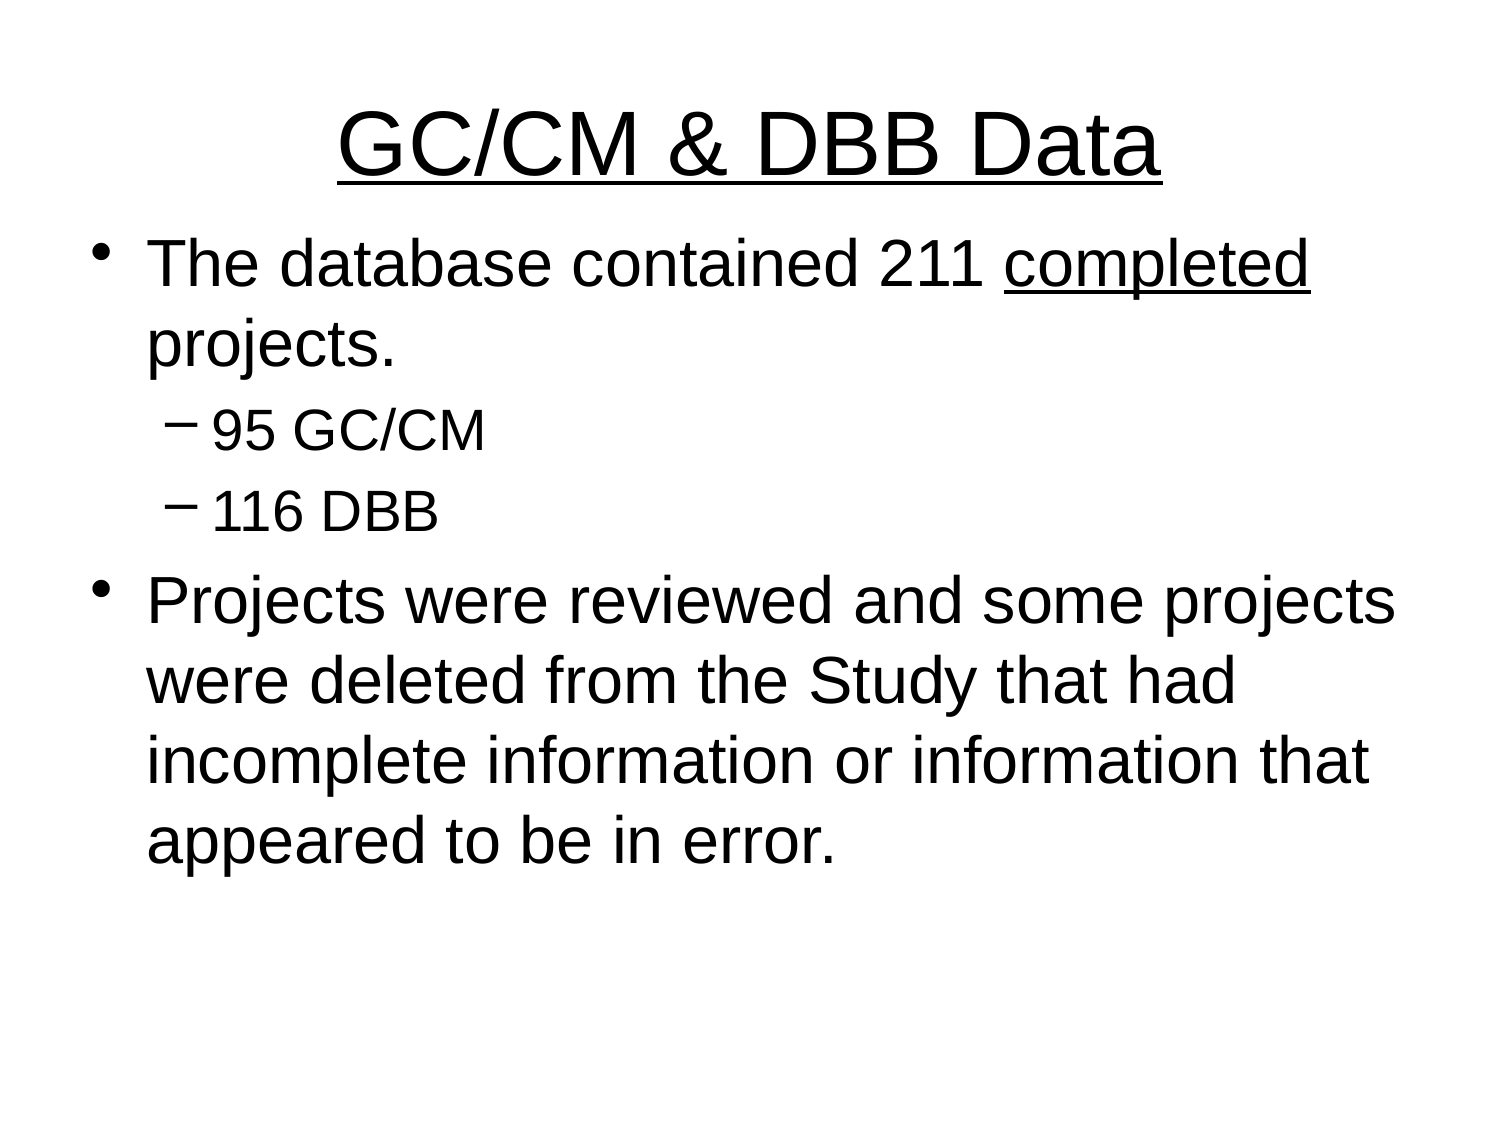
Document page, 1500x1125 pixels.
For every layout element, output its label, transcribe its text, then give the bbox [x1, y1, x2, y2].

list The database contained 211 completed projects. 95 GC/CM 116 DBB Projects were reviewed and some projects were deleted from the Study that had incomplete information or information that appeared to be in error. [74, 212, 1426, 1006]
title GC/CM & DBB Data [74, 44, 1426, 212]
